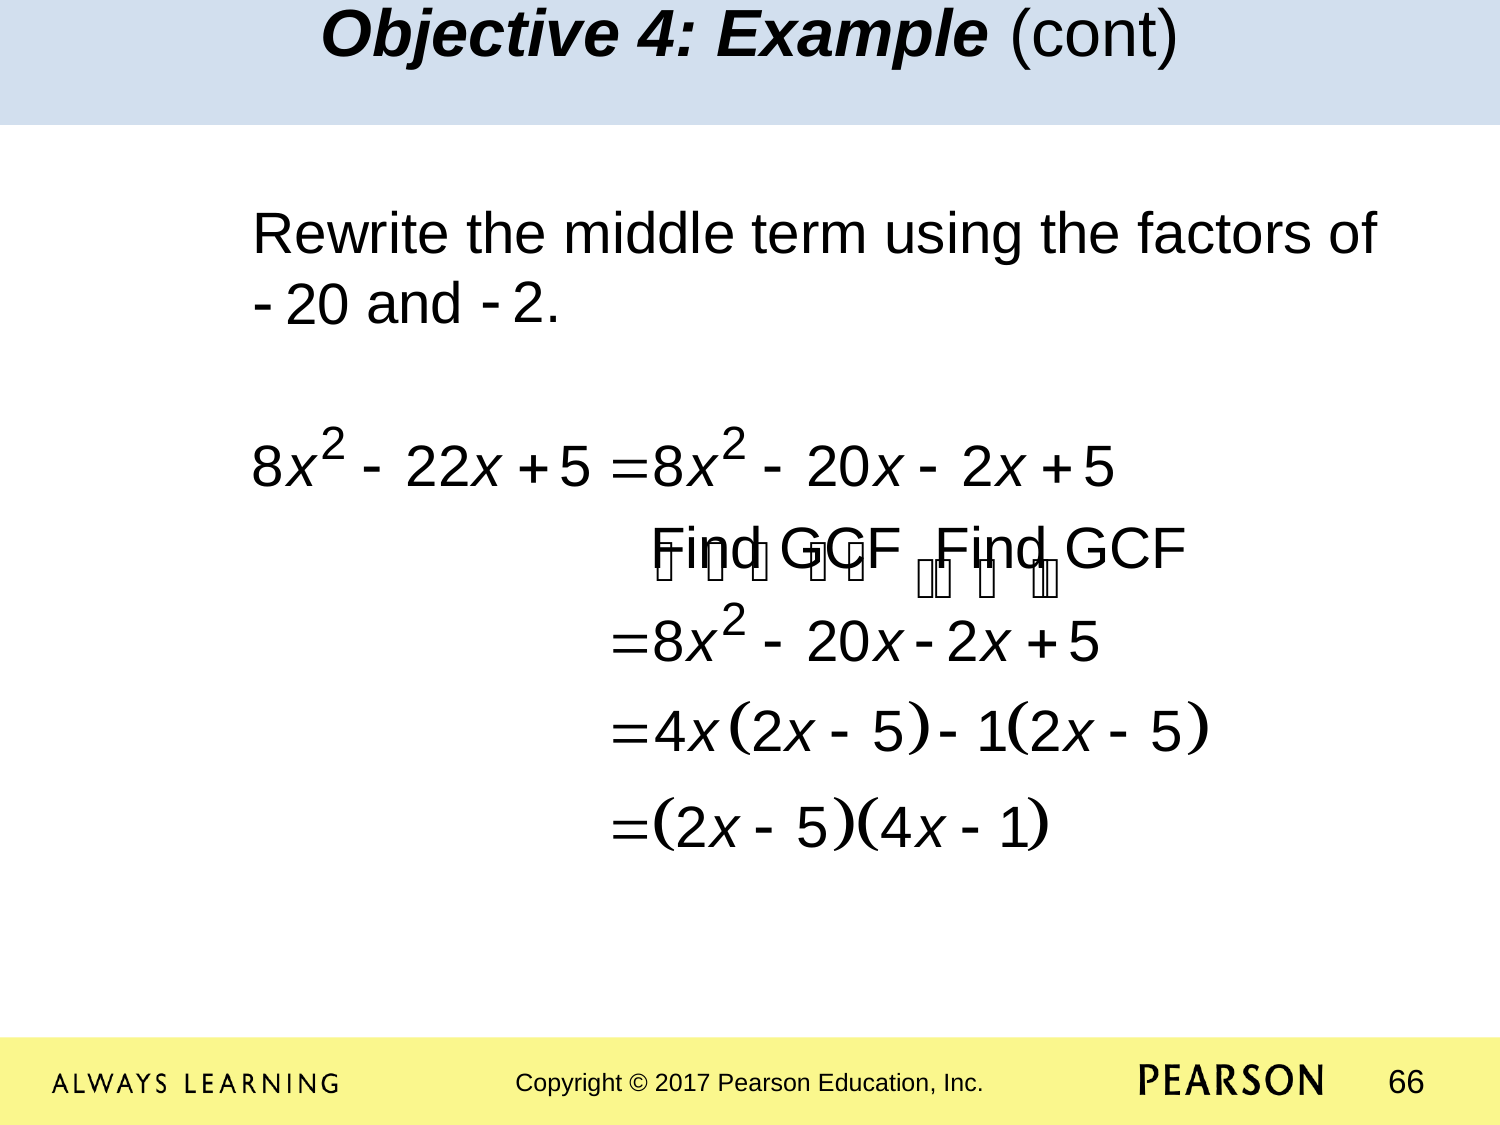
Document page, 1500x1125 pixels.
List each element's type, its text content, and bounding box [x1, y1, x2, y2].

picture [1137, 1062, 1325, 1097]
list Rewrite the middle term using the factors of and Find GCF Find GCF [87, 187, 1440, 1000]
picture [51, 1072, 338, 1094]
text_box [249, 275, 355, 331]
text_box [477, 274, 562, 328]
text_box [249, 417, 1209, 873]
